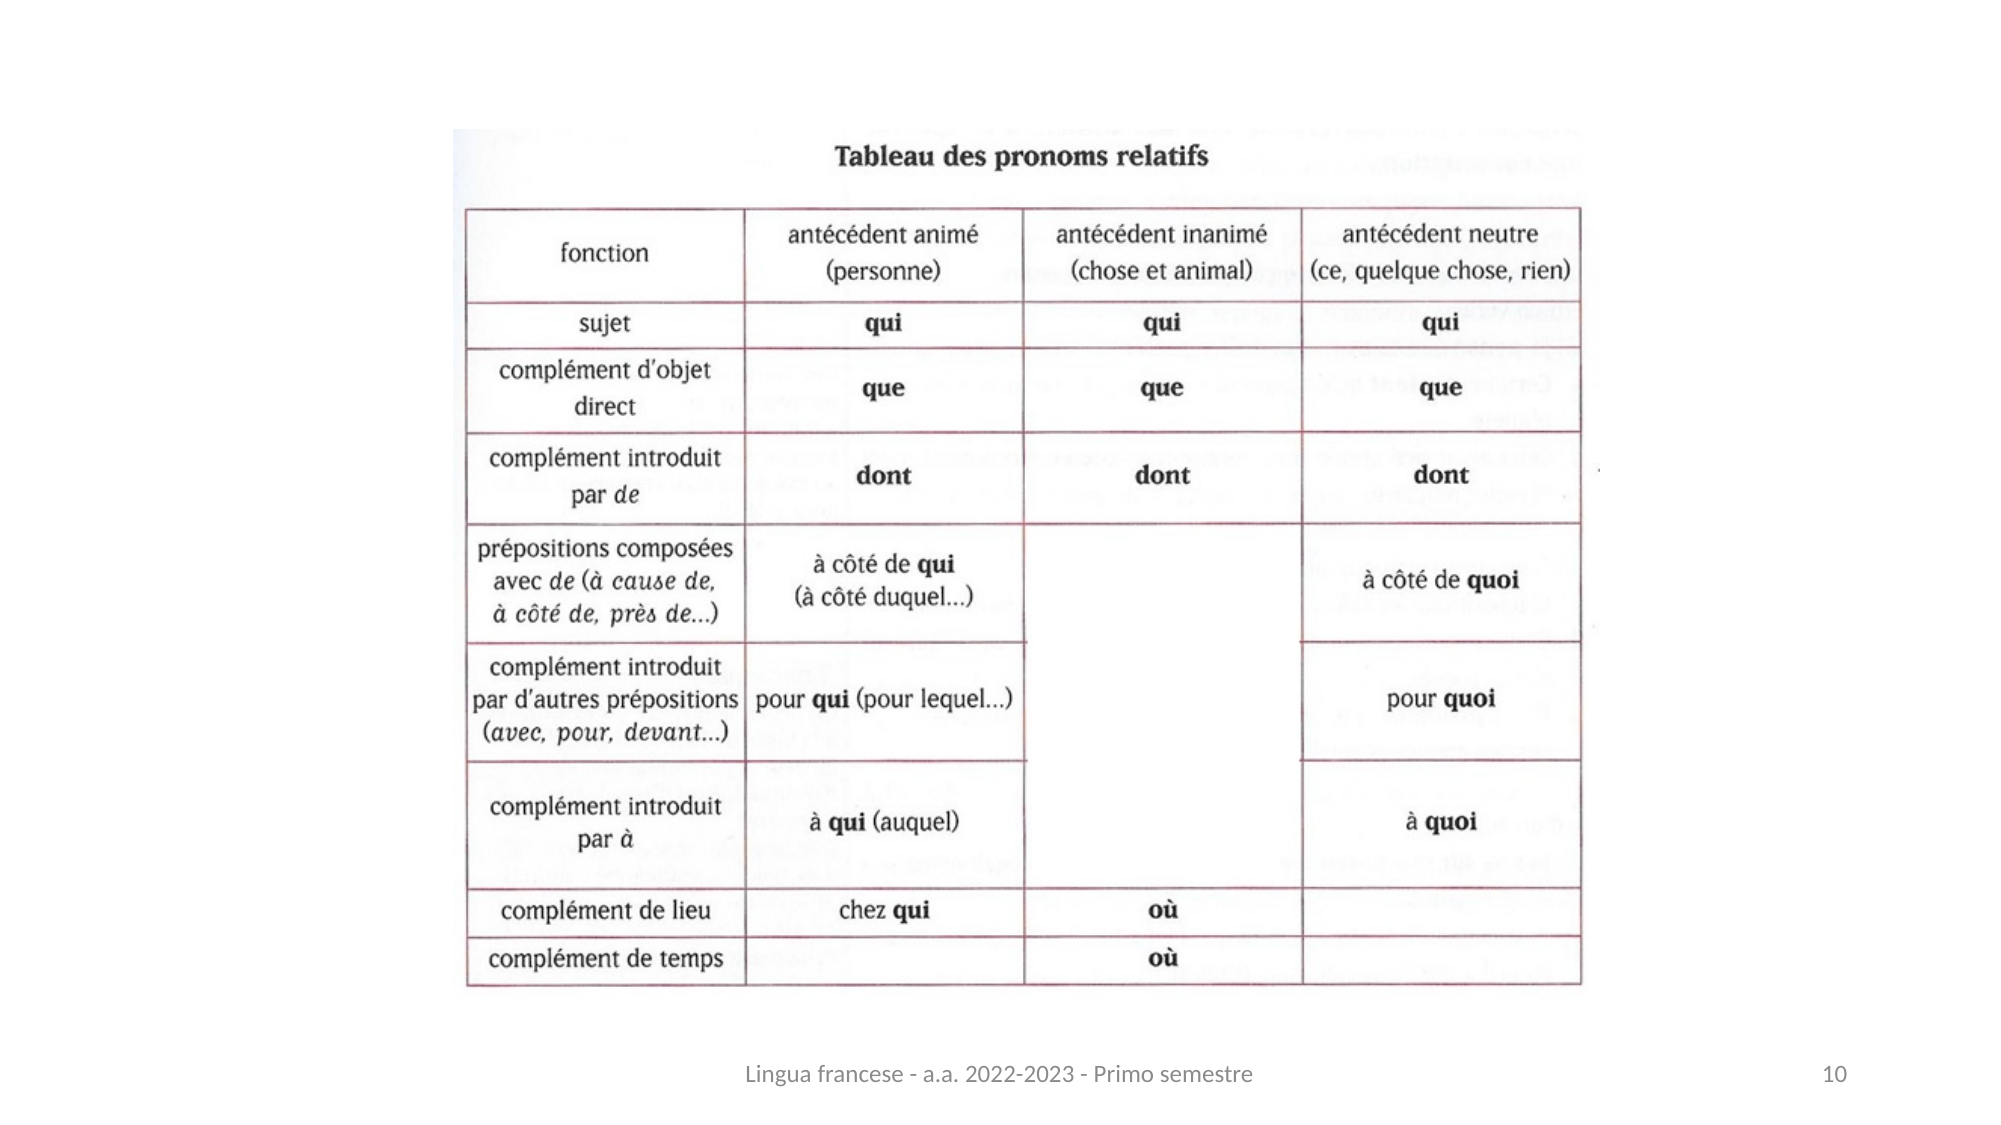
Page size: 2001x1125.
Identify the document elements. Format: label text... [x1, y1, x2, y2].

picture [453, 129, 1600, 1002]
slide_number 10 [1412, 1042, 1863, 1103]
footer Lingua francese - a.a. 2022-2023 - Primo semestre [662, 1042, 1338, 1103]
